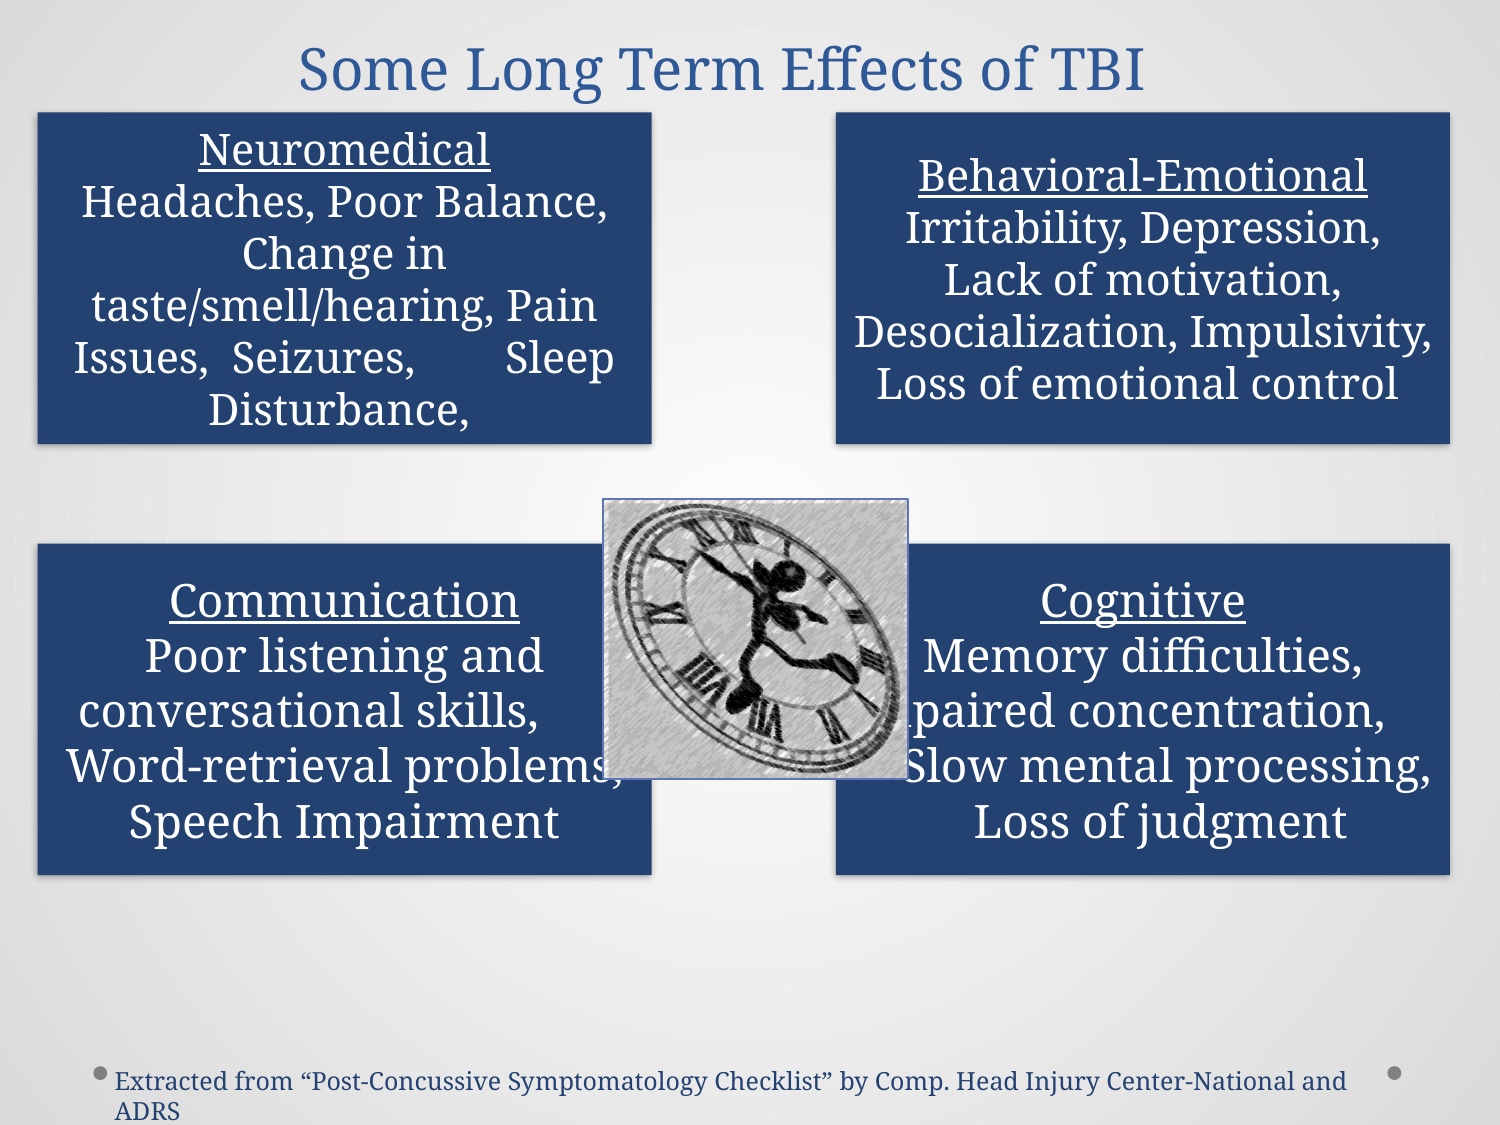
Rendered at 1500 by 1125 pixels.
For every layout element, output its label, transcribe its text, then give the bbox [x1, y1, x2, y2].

picture [603, 499, 908, 778]
text_box Extracted from “Post-Concussive Symptomatology Checklist” by Comp. Head Injury Center-National and ADRS [99, 1058, 1412, 1125]
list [37, 112, 1451, 1038]
title Some Long Term Effects of TBI [24, 24, 1420, 125]
